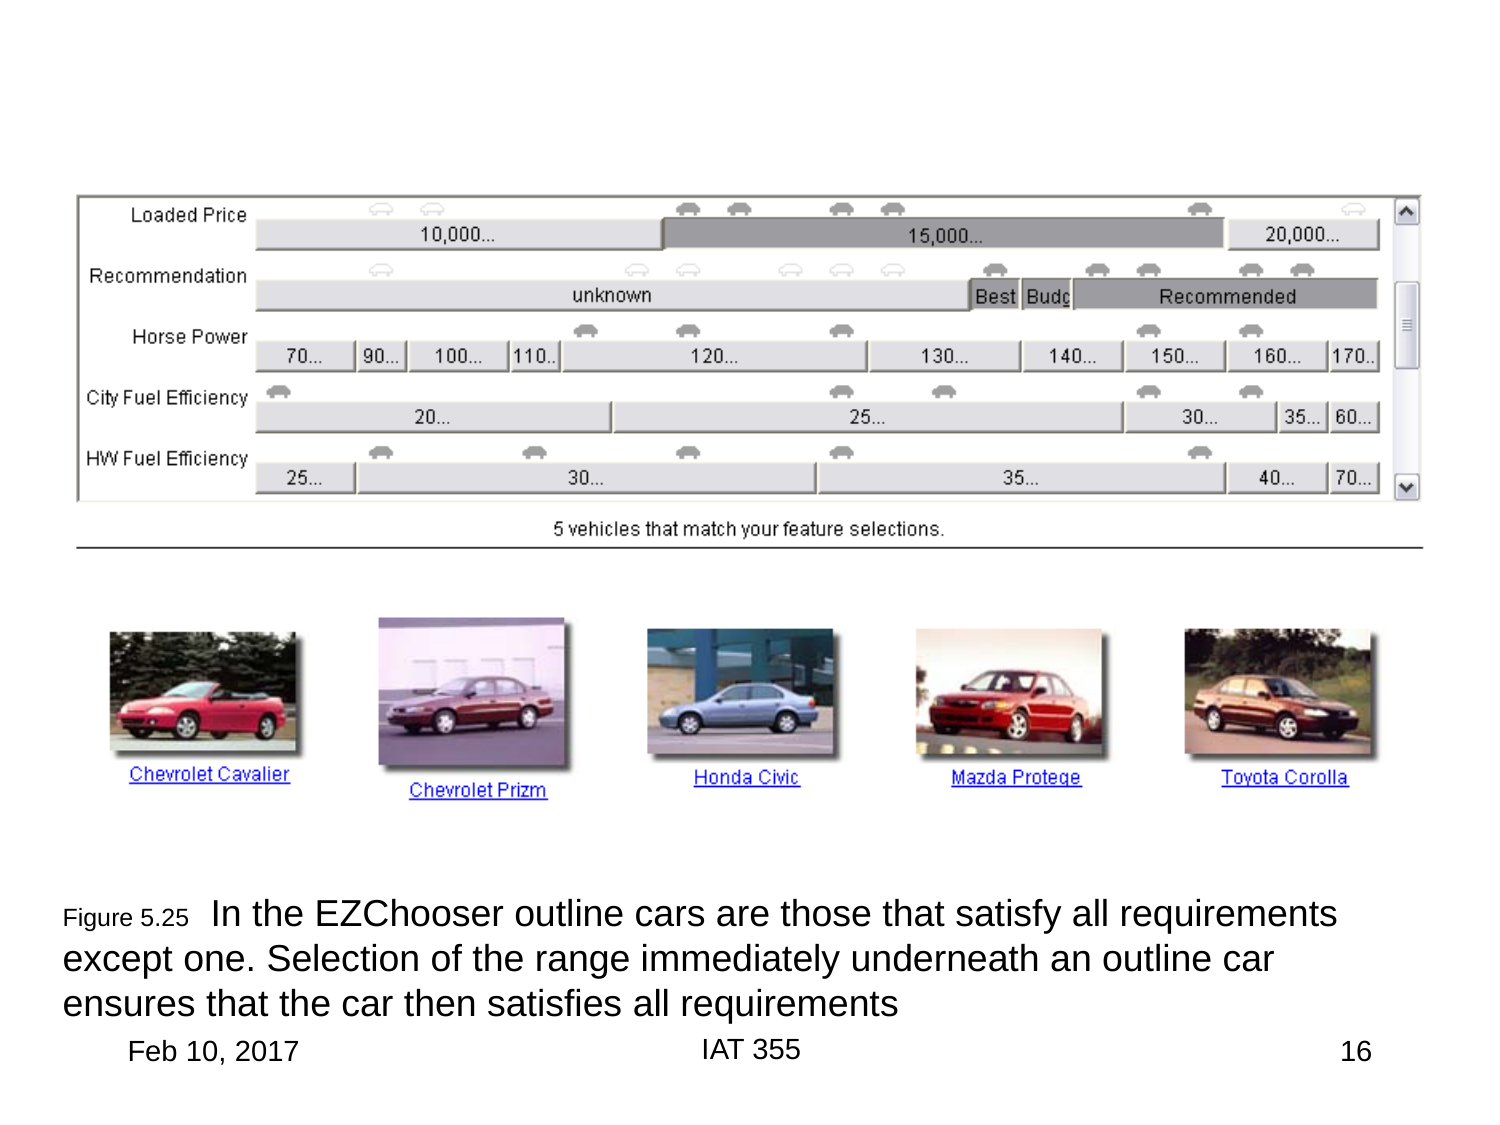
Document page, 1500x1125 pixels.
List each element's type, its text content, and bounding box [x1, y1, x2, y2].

text_box Figure 5.25 In the EZChooser outline cars are those that satisfy all requirements except one. Selection of the range immediately underneath an outline car ensures that the car then satisfies all requirements [47, 881, 1425, 1032]
footer IAT 355 [513, 1032, 989, 1099]
slide_number 16 [1074, 1032, 1388, 1101]
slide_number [112, 1032, 426, 1101]
picture [66, 187, 1434, 802]
